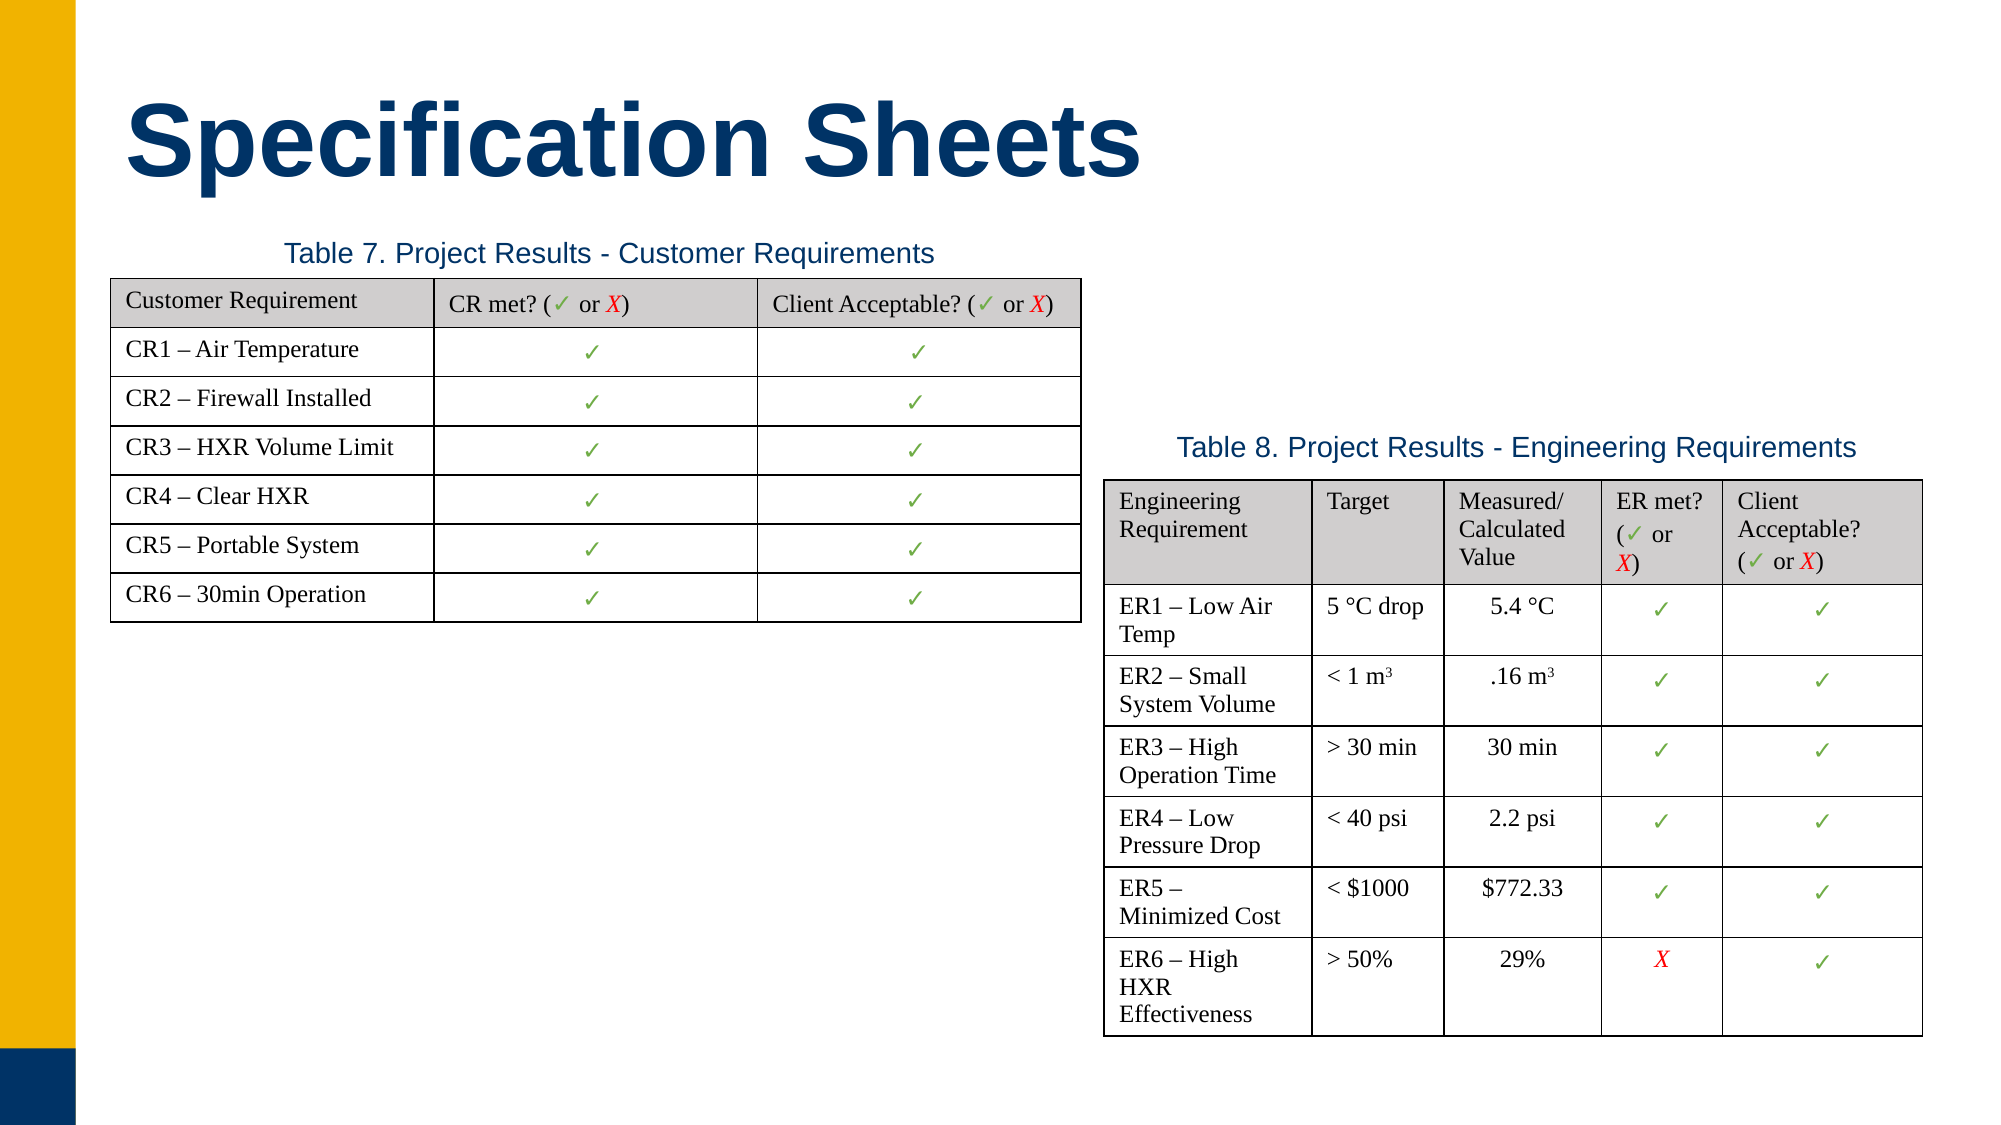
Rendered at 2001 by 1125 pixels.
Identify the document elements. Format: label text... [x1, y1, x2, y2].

table_cell CR4 – Clear HXR [111, 476, 433, 523]
table_cell ✓ [758, 427, 1080, 474]
table_cell ✓ [1602, 585, 1722, 655]
table_cell > 50% [1313, 938, 1443, 1035]
table_cell CR6 – 30min Operation [111, 574, 433, 621]
table_cell ✓ [1723, 938, 1922, 1035]
table_cell ✓ [435, 427, 757, 474]
table_cell ✓ [1723, 727, 1922, 796]
table_cell ✓ [758, 377, 1080, 425]
text_box Table 8. Project Results - Engineering Requirements [1154, 421, 1888, 471]
table_cell 2.2 psi [1445, 797, 1601, 866]
table_cell ✓ [435, 574, 757, 621]
text_box Table 7. Project Results - Customer Requirements [252, 226, 975, 277]
table_header ER met? (✓ or X) [1602, 481, 1722, 584]
table_cell < 40 psi [1313, 797, 1443, 866]
table_cell CR2 – Firewall Installed [111, 377, 433, 425]
table_cell ✓ [435, 328, 757, 376]
table_cell ✓ [758, 525, 1080, 572]
title Specification Sheets [110, 34, 1836, 252]
table_cell X [1602, 938, 1722, 1035]
table_cell ER6 – High HXR Effectiveness [1105, 938, 1311, 1035]
table_header Engineering Requirement [1105, 481, 1311, 584]
table_cell CR1 – Air Temperature [111, 328, 433, 376]
table_cell ER5 – Minimized Cost [1105, 868, 1311, 937]
table_header CR met? (✓ or X) [435, 279, 757, 327]
table_cell 5.4 °C [1445, 585, 1601, 655]
table_cell ✓ [1602, 656, 1722, 725]
table_cell ✓ [1723, 868, 1922, 937]
table_header Target [1313, 481, 1443, 584]
table_cell ✓ [1602, 868, 1722, 937]
table_cell ER4 – Low Pressure Drop [1105, 797, 1311, 866]
table_cell ✓ [758, 328, 1080, 376]
table_header Measured/ Calculated Value [1445, 481, 1601, 584]
table_cell ER2 – Small System Volume [1105, 656, 1311, 725]
table_header Client Acceptable? (✓ or X) [1723, 481, 1922, 584]
table_cell ✓ [435, 525, 757, 572]
table_header Customer Requirement [111, 279, 433, 327]
table_cell .16 m3 [1445, 656, 1601, 725]
table_cell ✓ [1723, 585, 1922, 655]
table_cell > 30 min [1313, 727, 1443, 796]
table_cell ER3 – High Operation Time [1105, 727, 1311, 796]
table_cell < $1000 [1313, 868, 1443, 937]
table_cell 30 min [1445, 727, 1601, 796]
table_cell ✓ [435, 476, 757, 523]
table_cell ✓ [1602, 797, 1722, 866]
table_cell ✓ [435, 377, 757, 425]
table_header Client Acceptable? (✓ or X) [758, 279, 1080, 327]
table_cell 5 °C drop [1313, 585, 1443, 655]
table_cell 29% [1445, 938, 1601, 1035]
table_cell ✓ [1723, 656, 1922, 725]
table_cell ER1 – Low Air Temp [1105, 585, 1311, 655]
table_cell ✓ [1602, 727, 1722, 796]
table_cell ✓ [758, 574, 1080, 621]
table_cell CR5 – Portable System [111, 525, 433, 572]
table_cell < 1 m3 [1313, 656, 1443, 725]
table_cell CR3 – HXR Volume Limit [111, 427, 433, 474]
table_cell $772.33 [1445, 868, 1601, 937]
table_cell ✓ [758, 476, 1080, 523]
table_cell ✓ [1723, 797, 1922, 866]
